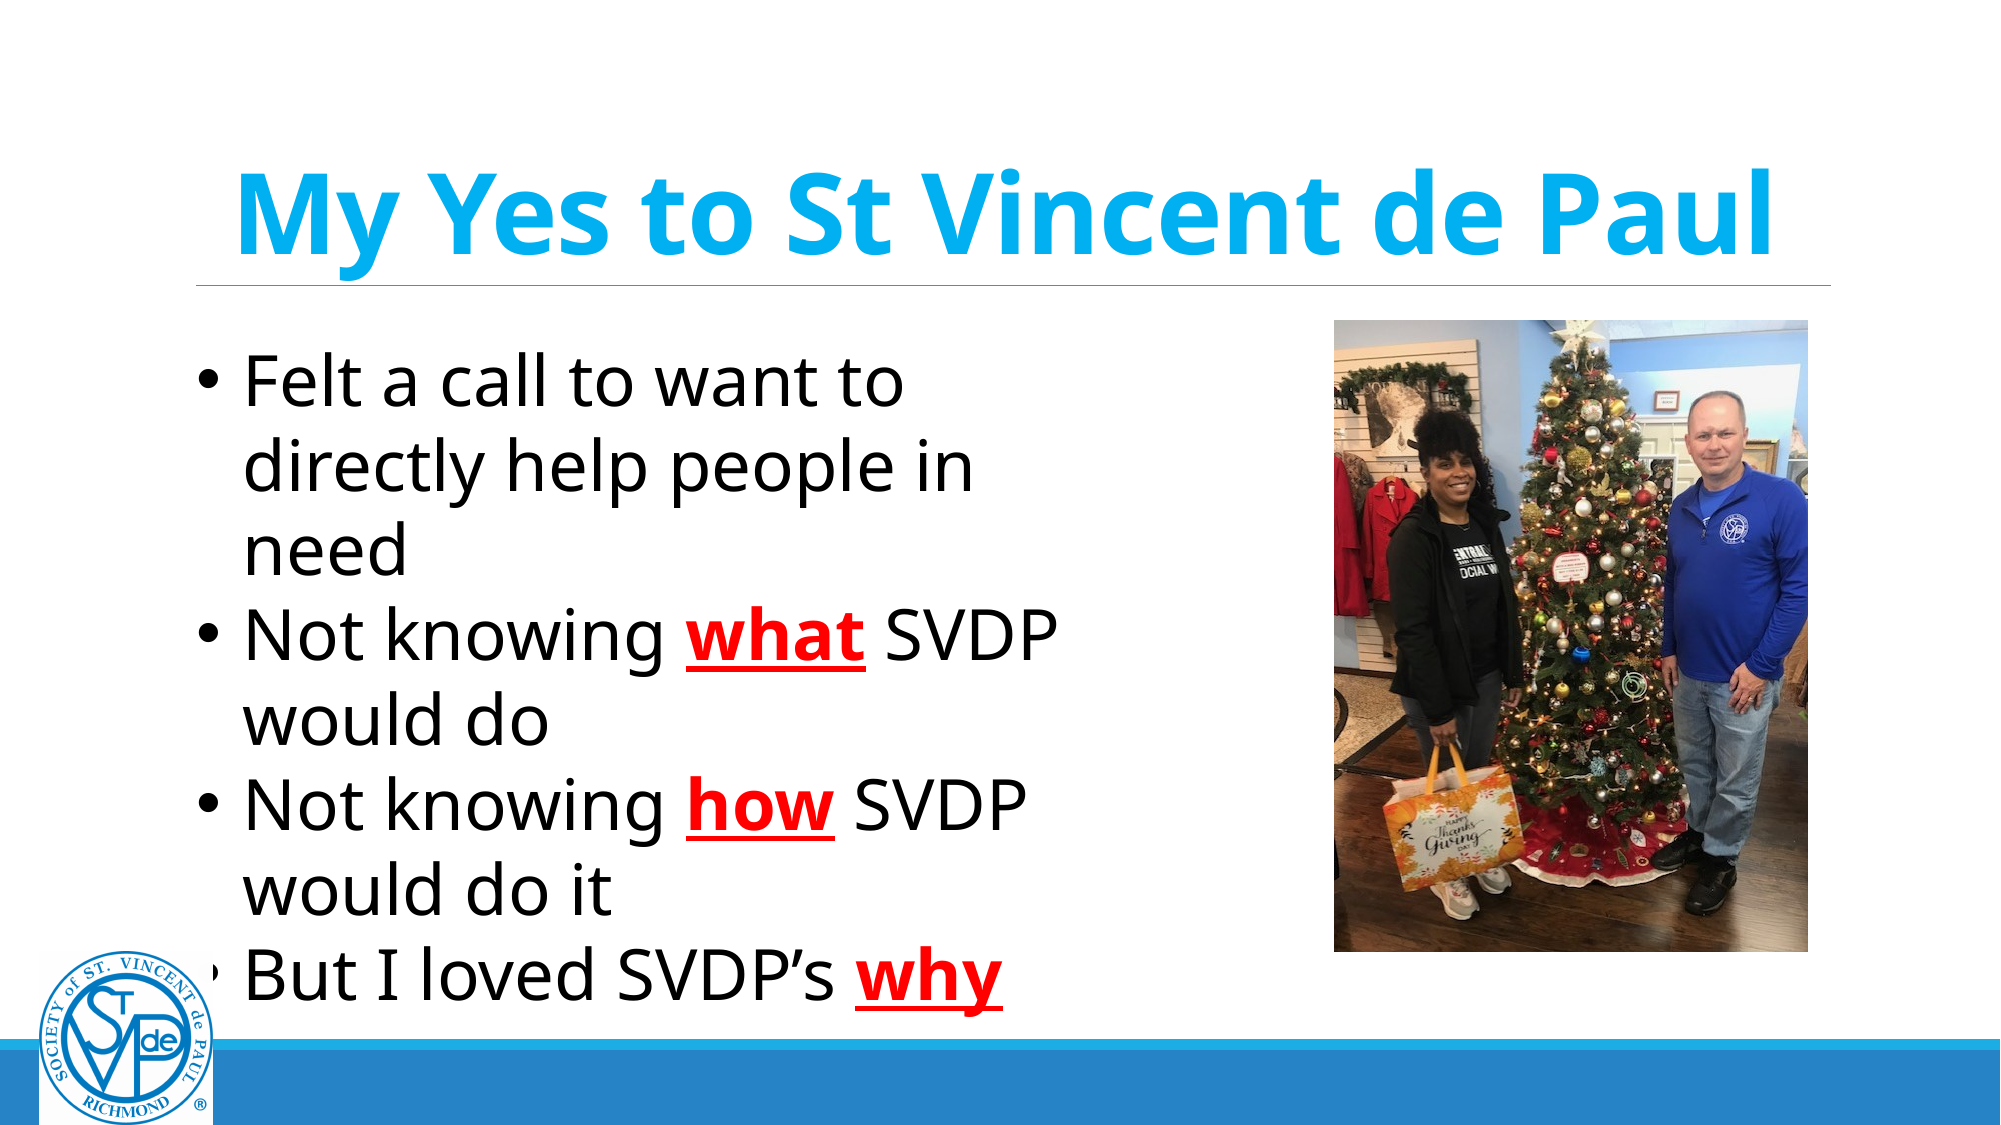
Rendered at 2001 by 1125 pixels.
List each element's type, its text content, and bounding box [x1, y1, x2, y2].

text_box Felt a call to want to directly help people in need Not knowing what SVDP would do Not knowing how SVDP would do it But I loved SVDP’s why [181, 327, 1151, 1022]
picture [38, 950, 214, 1125]
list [1333, 320, 1809, 952]
title My Yes to St Vincent de Paul [180, 47, 1830, 285]
